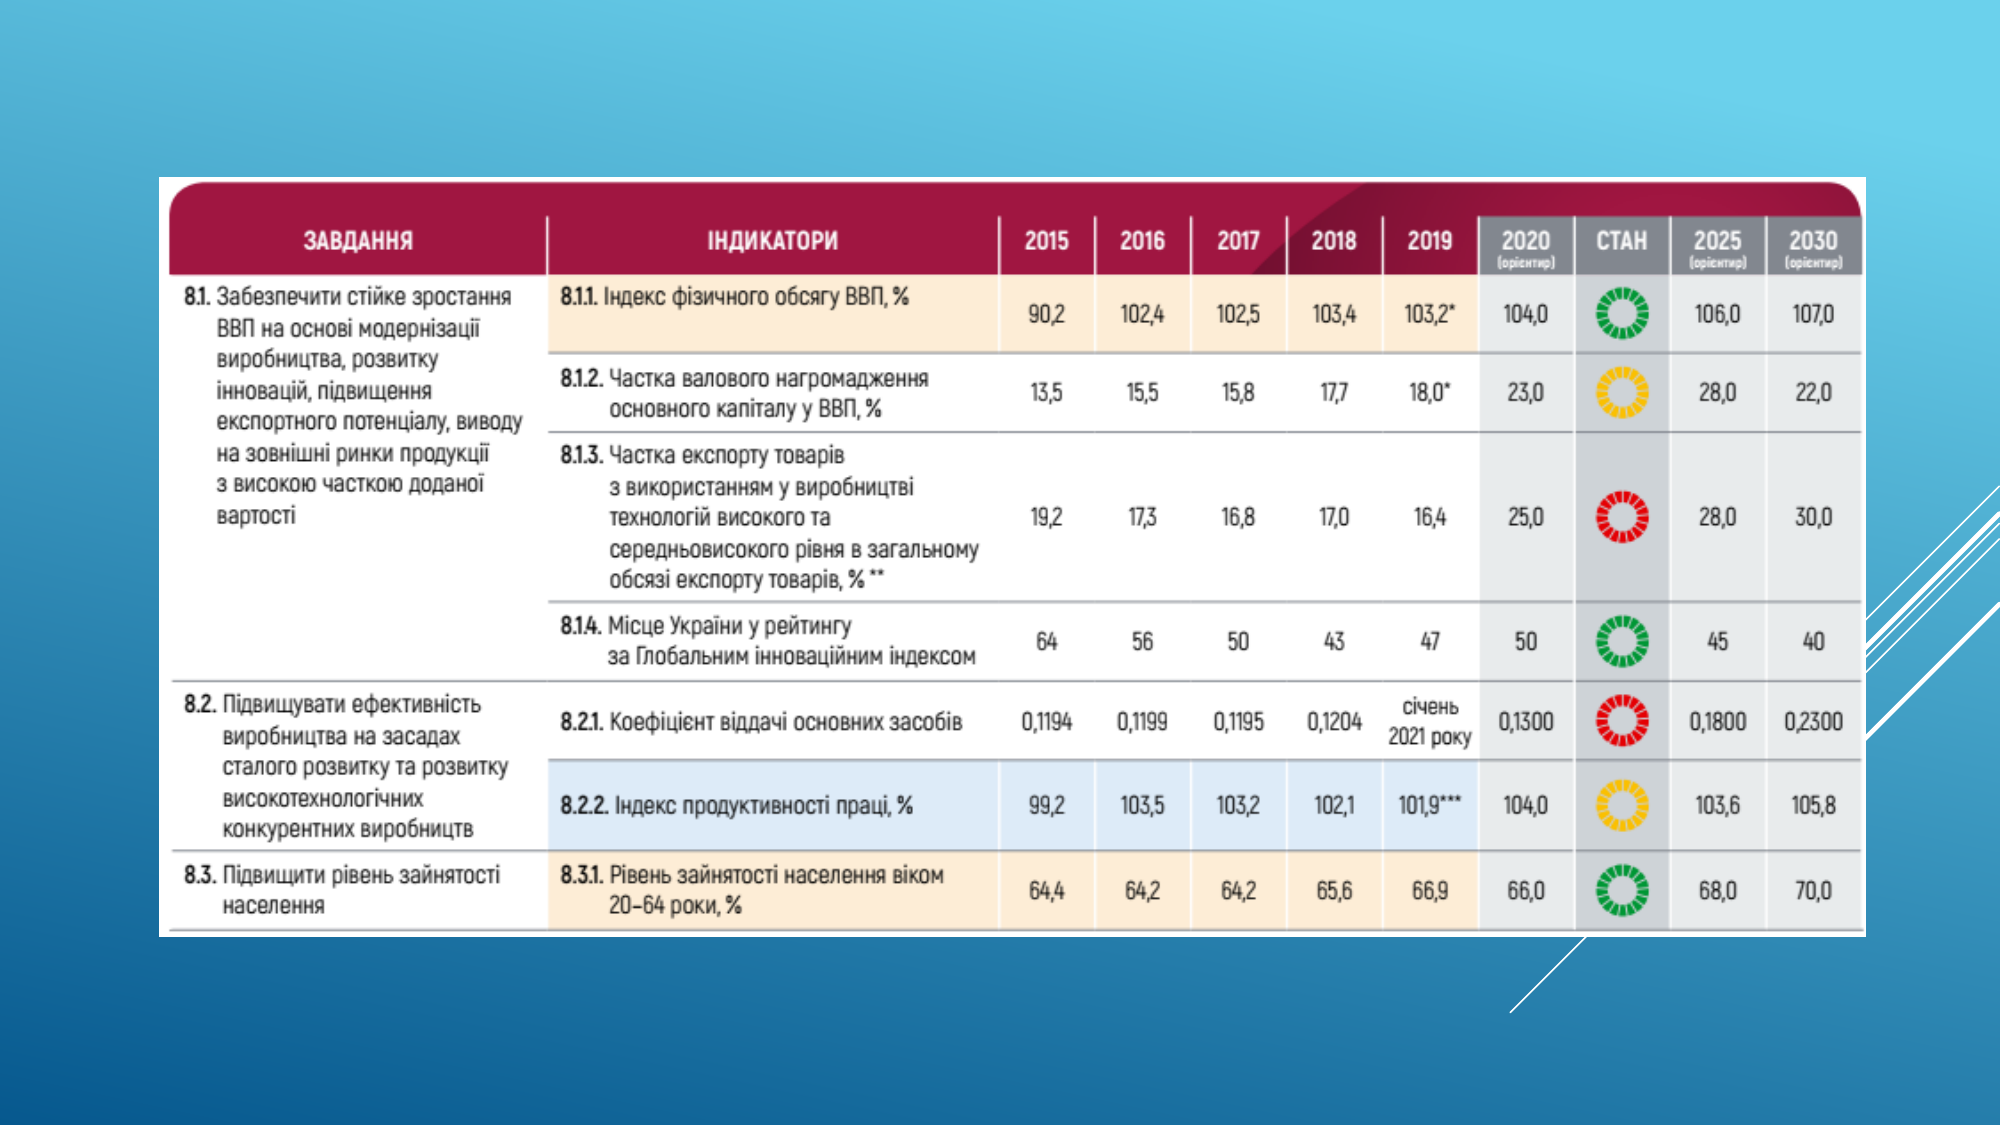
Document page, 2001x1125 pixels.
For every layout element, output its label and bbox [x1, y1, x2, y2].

picture [159, 177, 1866, 937]
